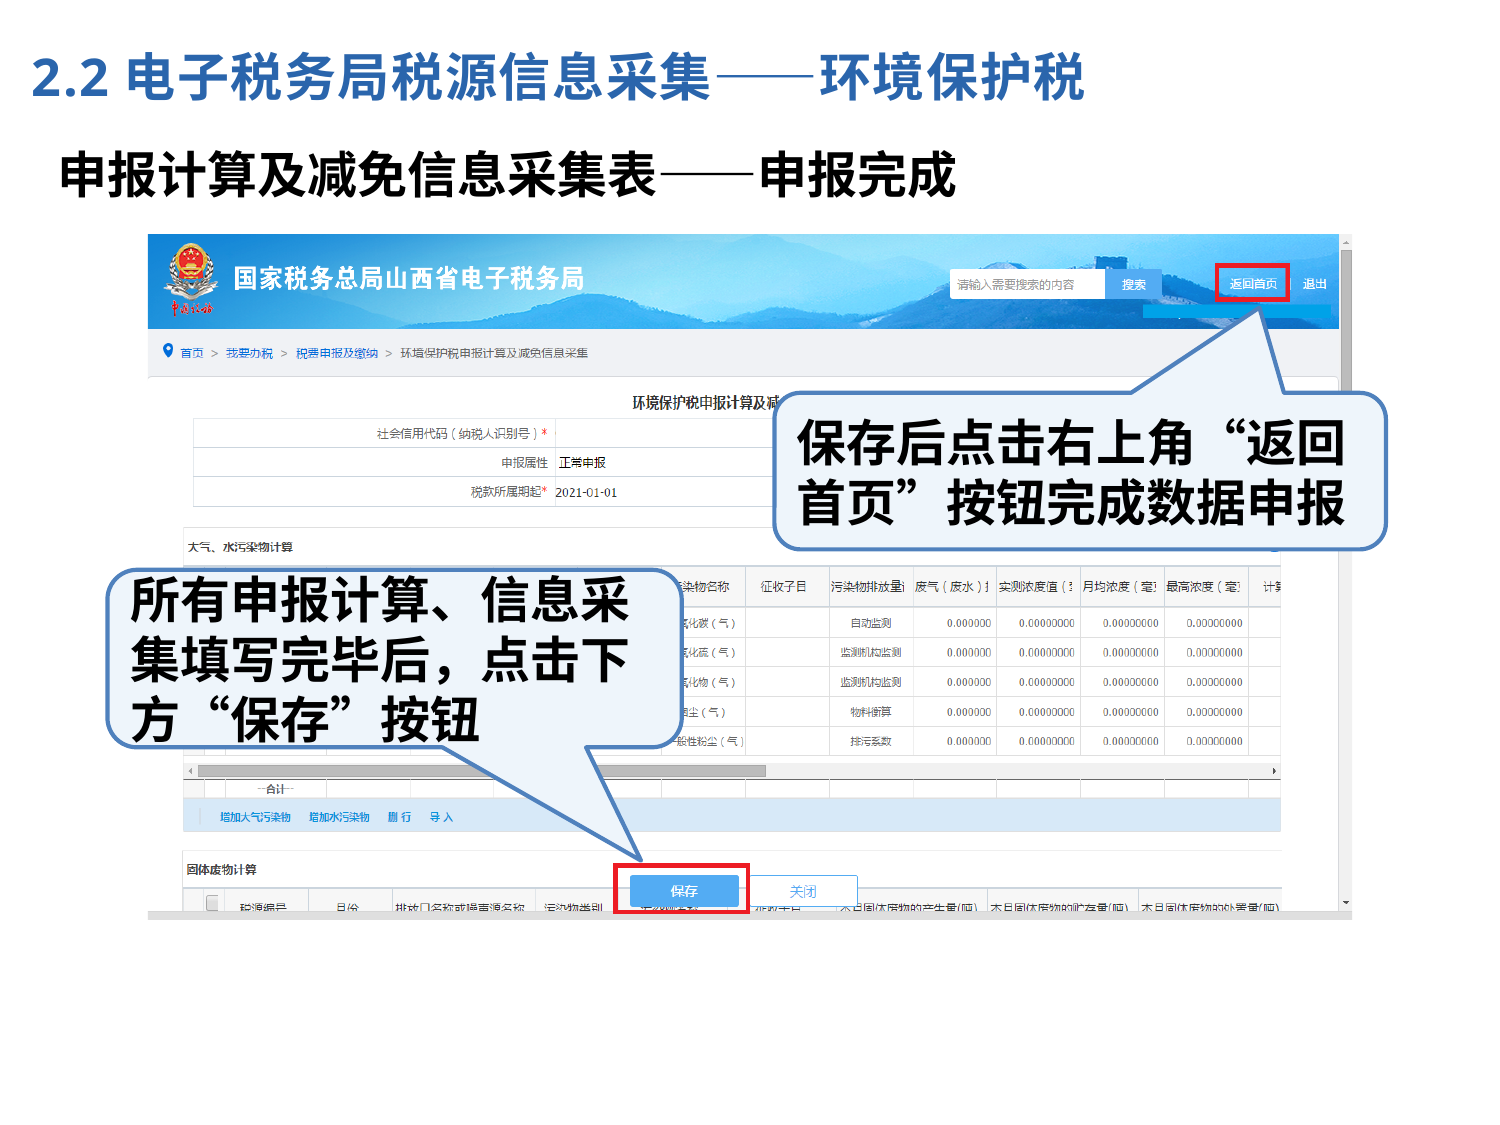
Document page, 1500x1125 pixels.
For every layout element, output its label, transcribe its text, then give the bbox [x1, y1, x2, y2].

text_box 申报计算及减免信息采集表——申报完成 [42, 136, 1399, 211]
text_box 2.2电子税务局税源信息采集——环境保护税 [17, 37, 1368, 115]
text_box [147, 234, 1353, 920]
text_box 保存后点击右上角“返回首页”按钮完成数据申报 [1357, 390, 1389, 552]
text_box 所有申报计算、信息采集填写完毕后，点击下方“保存”按钮 [105, 567, 142, 750]
